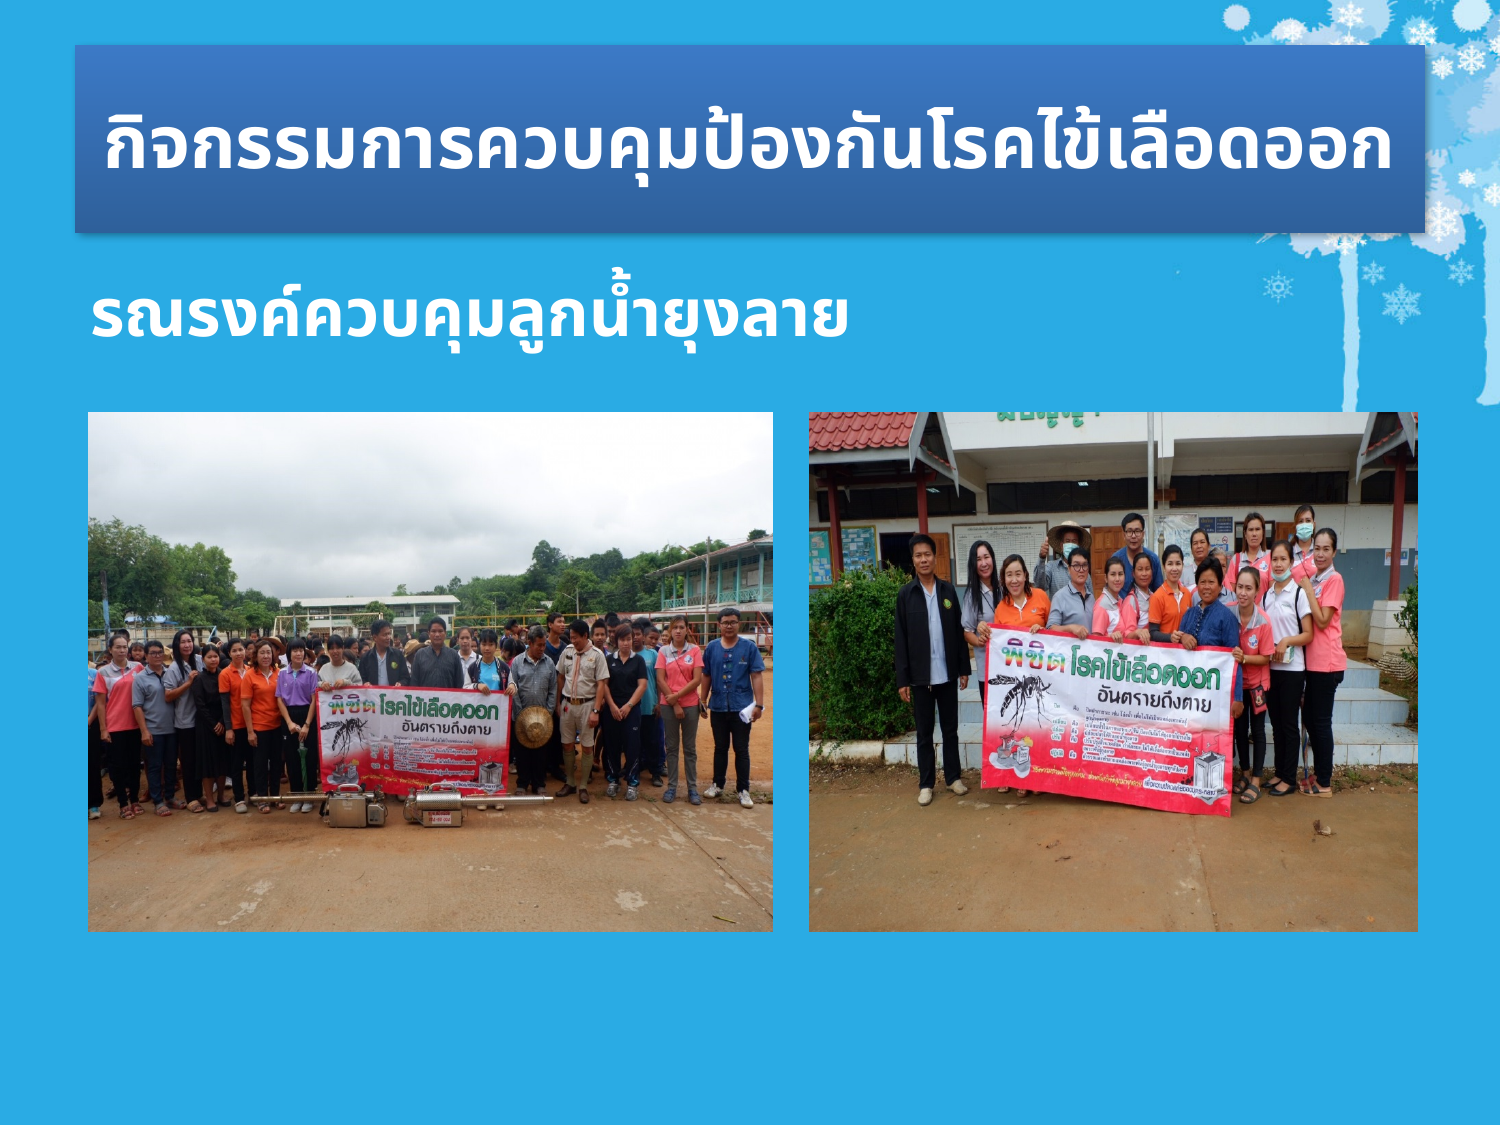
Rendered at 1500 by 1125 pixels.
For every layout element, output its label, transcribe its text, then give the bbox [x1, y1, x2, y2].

title กิจกรรมการควบคุมป้องกันโรคไข้เลือดออก [75, 45, 1425, 233]
list รณรงค์ควบคุมลูกน้ำยุงลาย [75, 262, 1425, 1005]
picture [0, 0, 1500, 1125]
